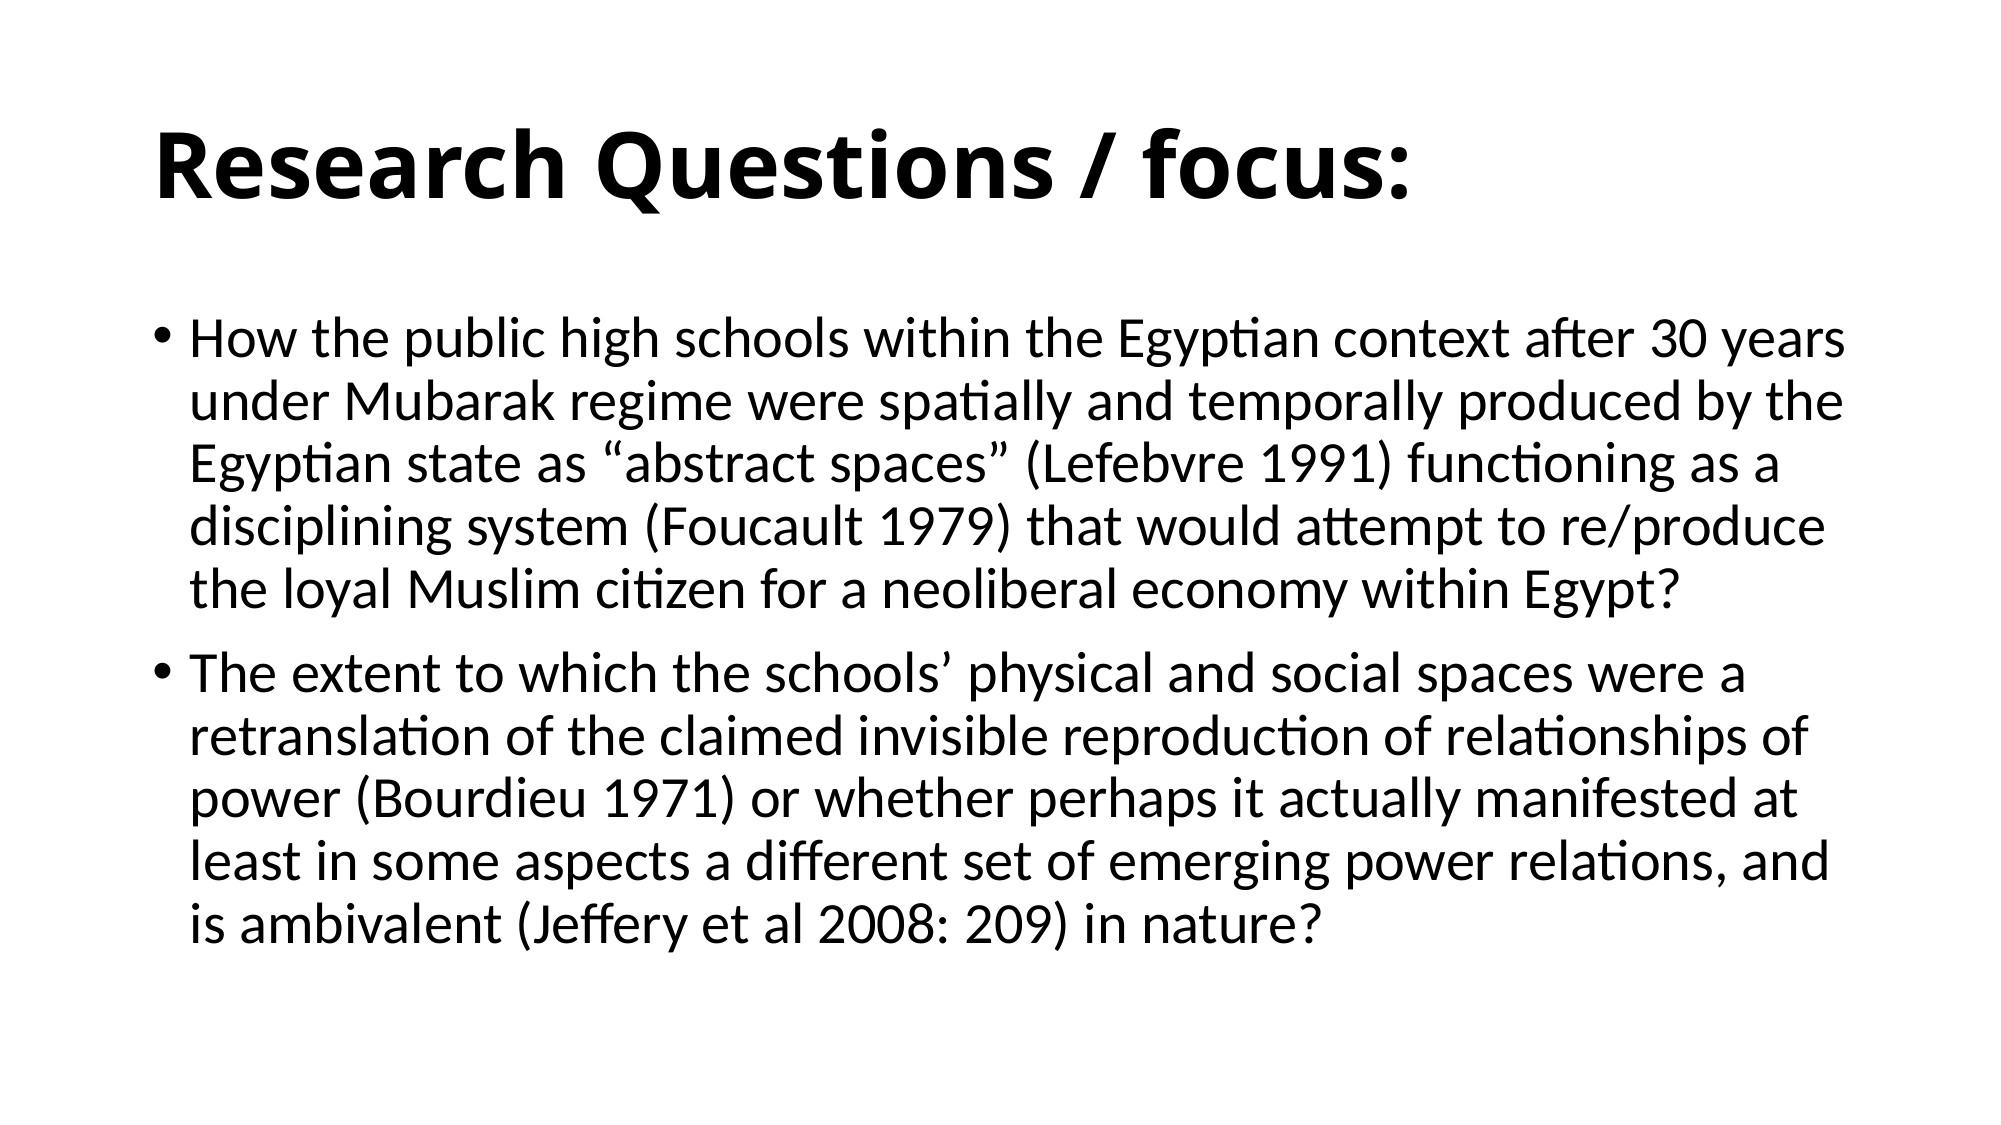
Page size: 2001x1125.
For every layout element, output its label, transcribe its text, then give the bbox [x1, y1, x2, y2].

title Research Questions / focus: [137, 59, 1863, 278]
list How the public high schools within the Egyptian context after 30 years under Mubarak regime were spatially and temporally produced by the Egyptian state as “abstract spaces” (Lefebvre 1991) functioning as a disciplining system (Foucault 1979) that would attempt to re/produce the loyal Muslim citizen for a neoliberal economy within Egypt? The extent to which the schools’ physical and social spaces were a retranslation of the claimed invisible reproduction of relationships of power (Bourdieu 1971) or whether perhaps it actually manifested at least in some aspects a different set of emerging power relations, and is ambivalent (Jeffery et al 2008: 209) in nature? [137, 299, 1863, 1014]
